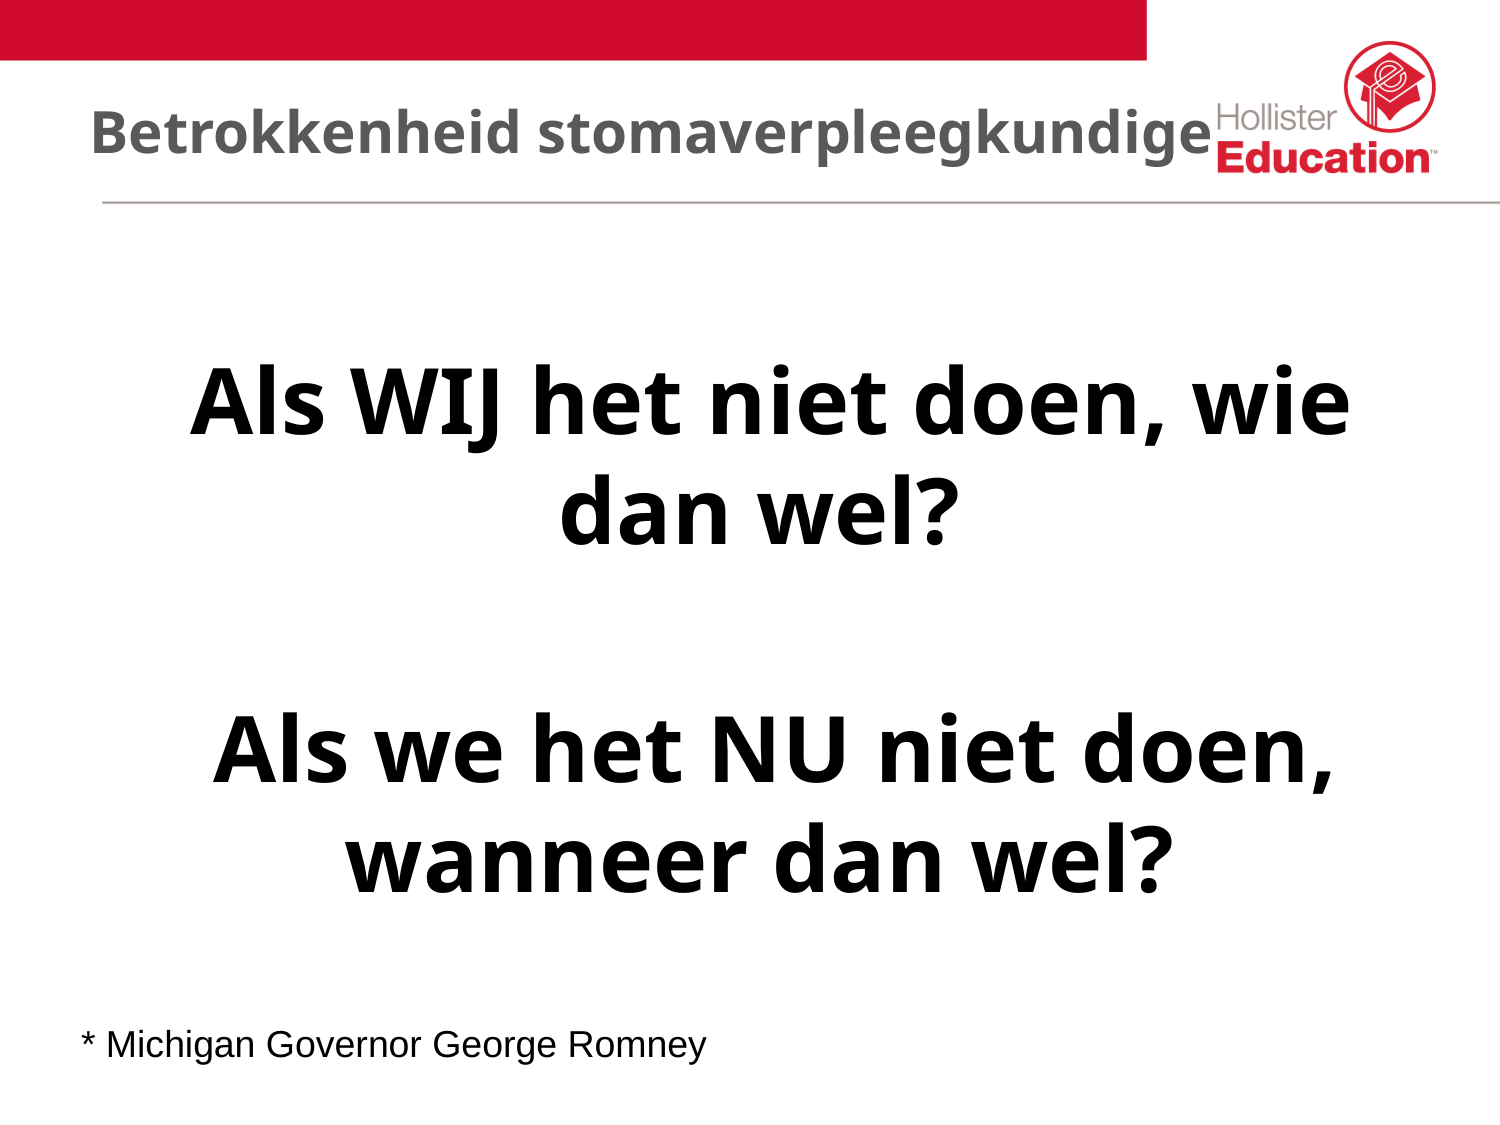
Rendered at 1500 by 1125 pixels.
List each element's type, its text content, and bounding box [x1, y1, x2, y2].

text_box * Michigan Governor George Romney [66, 1012, 723, 1073]
title Betrokkenheid stomaverpleegkundige [75, 87, 1425, 233]
picture [0, 0, 1500, 1125]
list Als WIJ het niet doen, wie dan wel? Als we het NU niet doen, wanneer dan wel? [96, 335, 1447, 1098]
